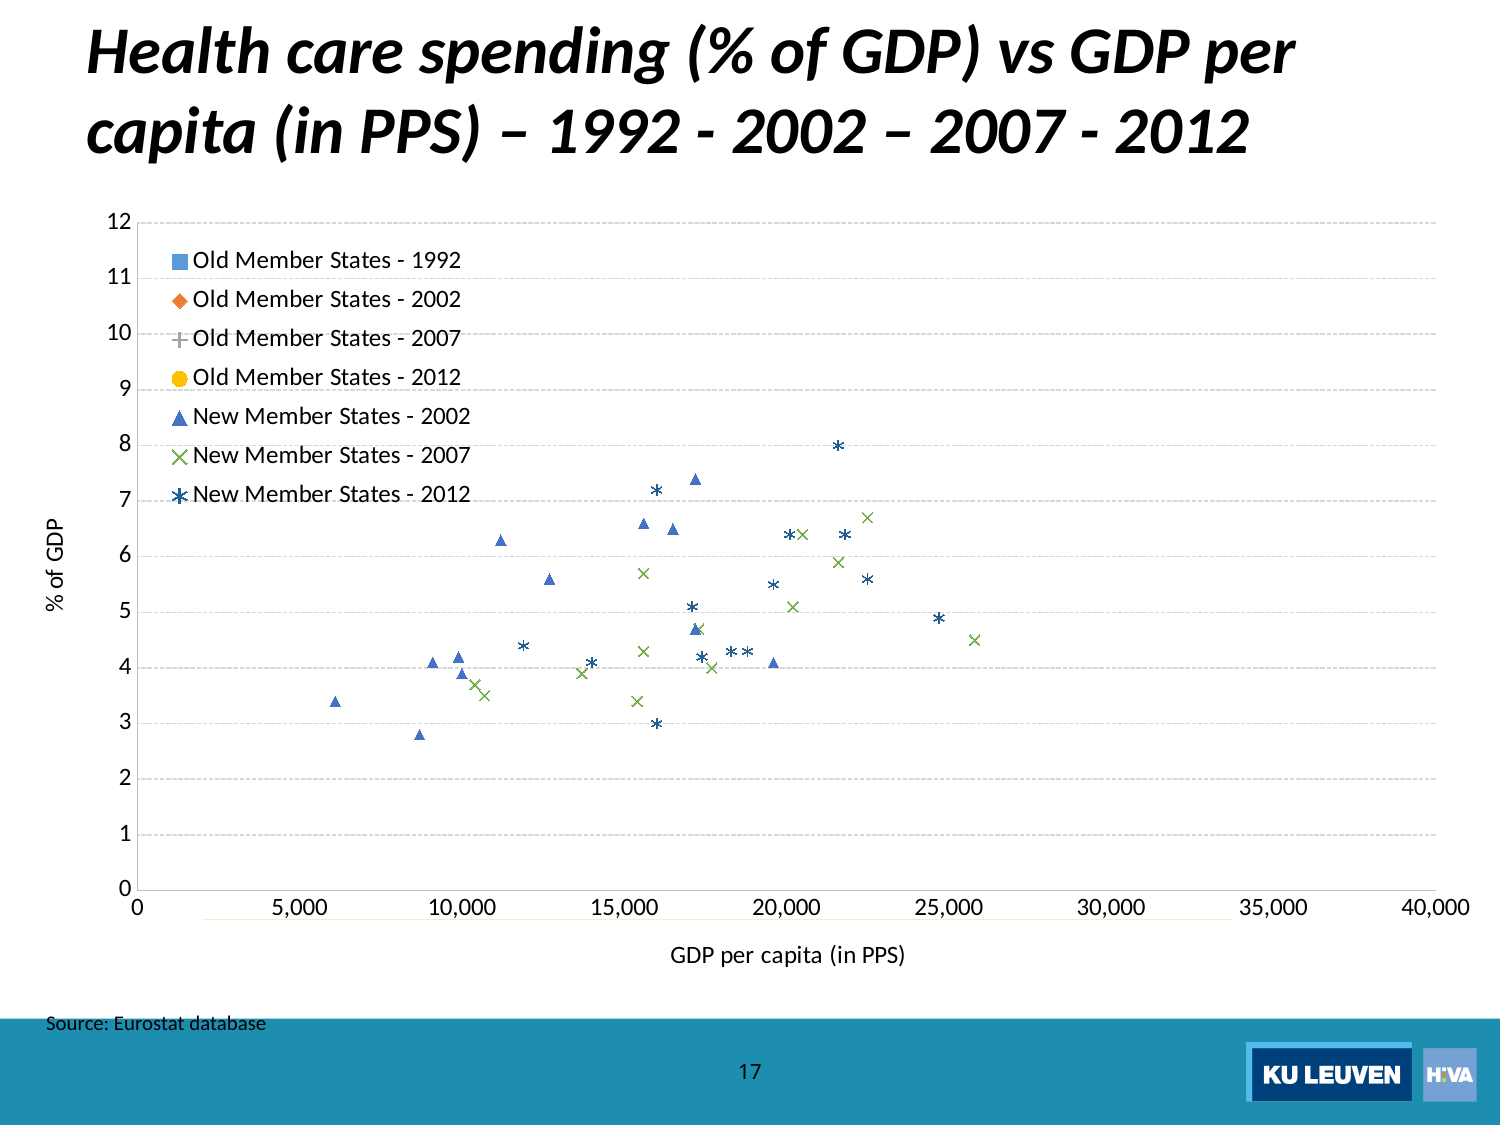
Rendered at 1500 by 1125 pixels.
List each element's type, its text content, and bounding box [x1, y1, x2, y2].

picture [1246, 1042, 1477, 1108]
text_box Source: Eurostat database [31, 1003, 557, 1043]
chart [9, 194, 1500, 1003]
text_box Health care spending (% of GDP) vs GDP per capita (in PPS) – 1992 - 2002 – 2007 - 2012 [71, 0, 1452, 175]
text_box 17 [720, 1051, 780, 1099]
